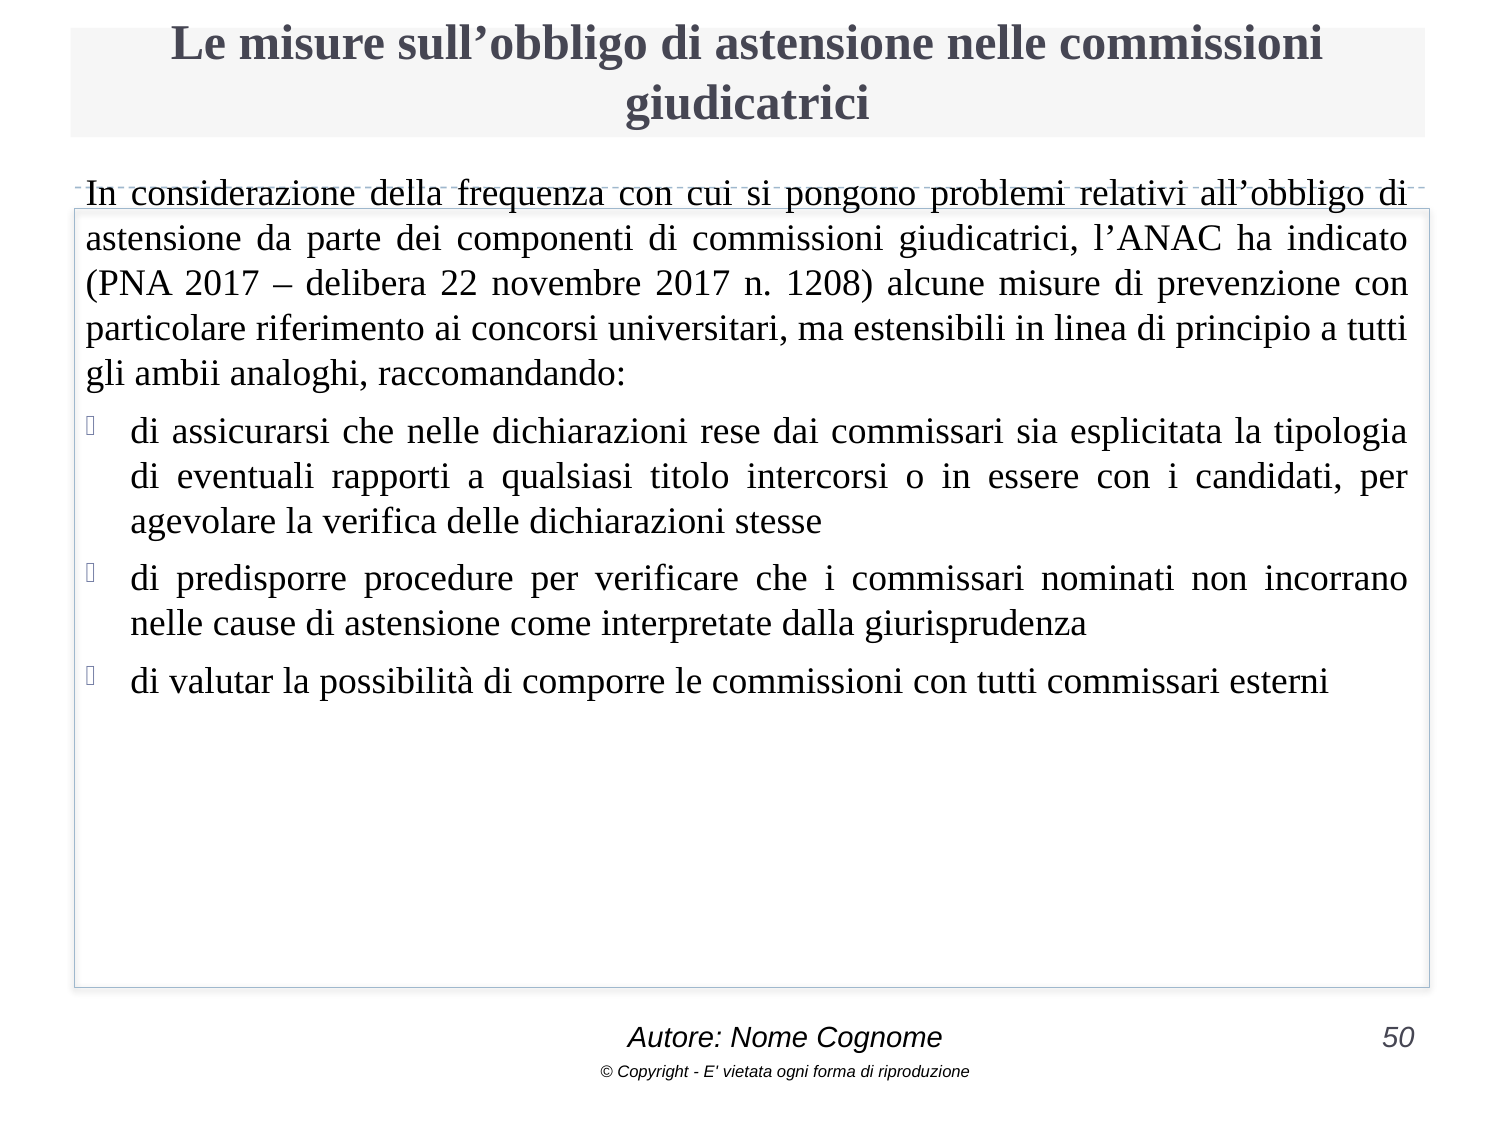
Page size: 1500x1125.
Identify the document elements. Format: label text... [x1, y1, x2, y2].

list In considerazione della frequenza con cui si pongono problemi relativi all’obbligo di astensione da parte dei componenti di commissioni giudicatrici, l’ANAC ha indicato (PNA 2017 – delibera 22 novembre 2017 n. 1208) alcune misure di prevenzione con particolare riferimento ai concorsi universitari, ma estensibili in linea di principio a tutti gli ambii analoghi, raccomandando: di assicurarsi che nelle dichiarazioni rese dai commissari sia esplicitata la tipologia di eventuali rapporti a qualsiasi titolo intercorsi o in essere con i candidati, per agevolare la verifica delle dichiarazioni stesse di predisporre procedure per verificare che i commissari nominati non incorrano nelle cause di astensione come interpretate dalla giurisprudenza di valutar la possibilità di comporre le commissioni con tutti commissari esterni [70, 160, 1425, 988]
title Le misure sull’obbligo di astensione nelle commissioni giudicatrici [70, 27, 1425, 138]
